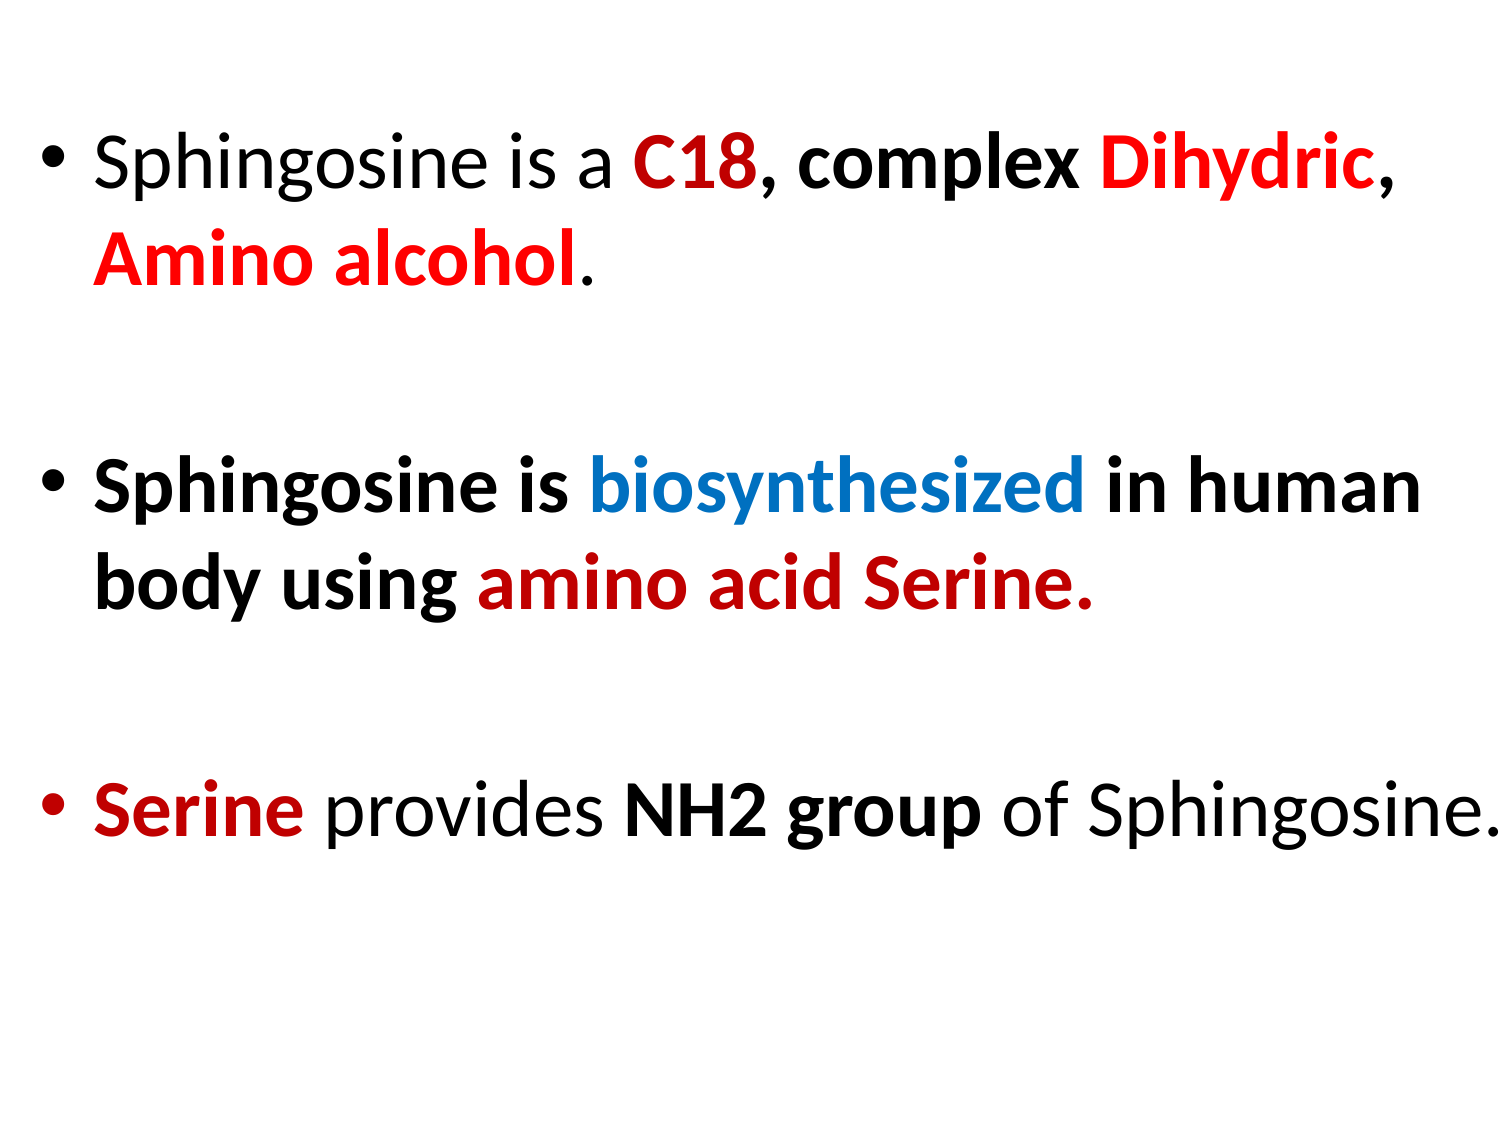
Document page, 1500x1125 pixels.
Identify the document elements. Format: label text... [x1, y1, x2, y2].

list Sphingosine is a C18, complex Dihydric, Amino alcohol. Sphingosine is biosynthesized in human body using amino acid Serine. Serine provides NH2 group of Sphingosine. [24, 99, 1500, 963]
